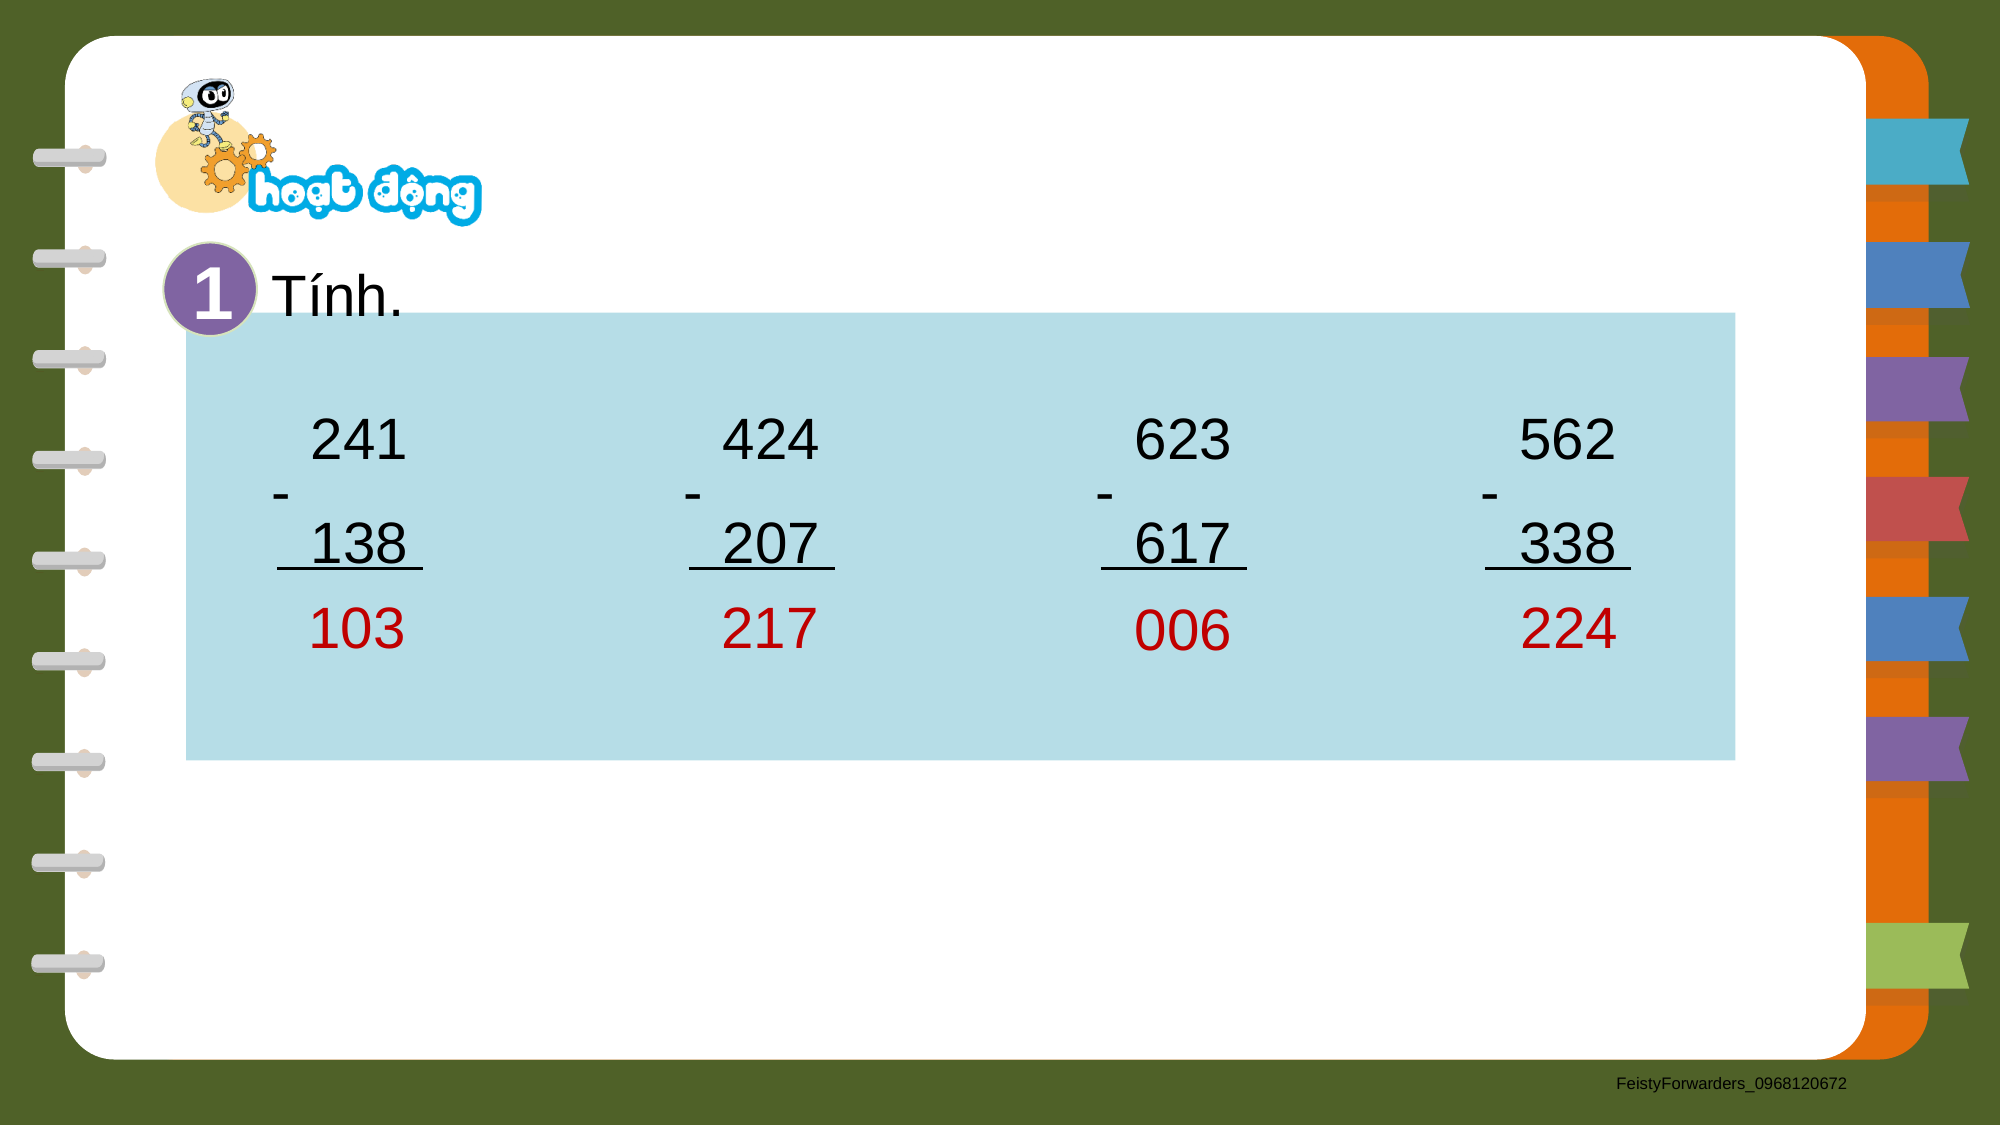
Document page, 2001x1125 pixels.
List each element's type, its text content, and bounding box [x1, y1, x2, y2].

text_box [668, 358, 858, 586]
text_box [1080, 358, 1270, 586]
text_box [163, 242, 496, 337]
text_box 217 [706, 594, 842, 668]
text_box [1464, 358, 1654, 586]
text_box 224 [1505, 547, 1666, 668]
text_box 006 [1119, 444, 1280, 670]
text_box [186, 312, 1736, 761]
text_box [256, 358, 446, 586]
picture [128, 58, 511, 250]
text_box 103 [293, 593, 443, 668]
